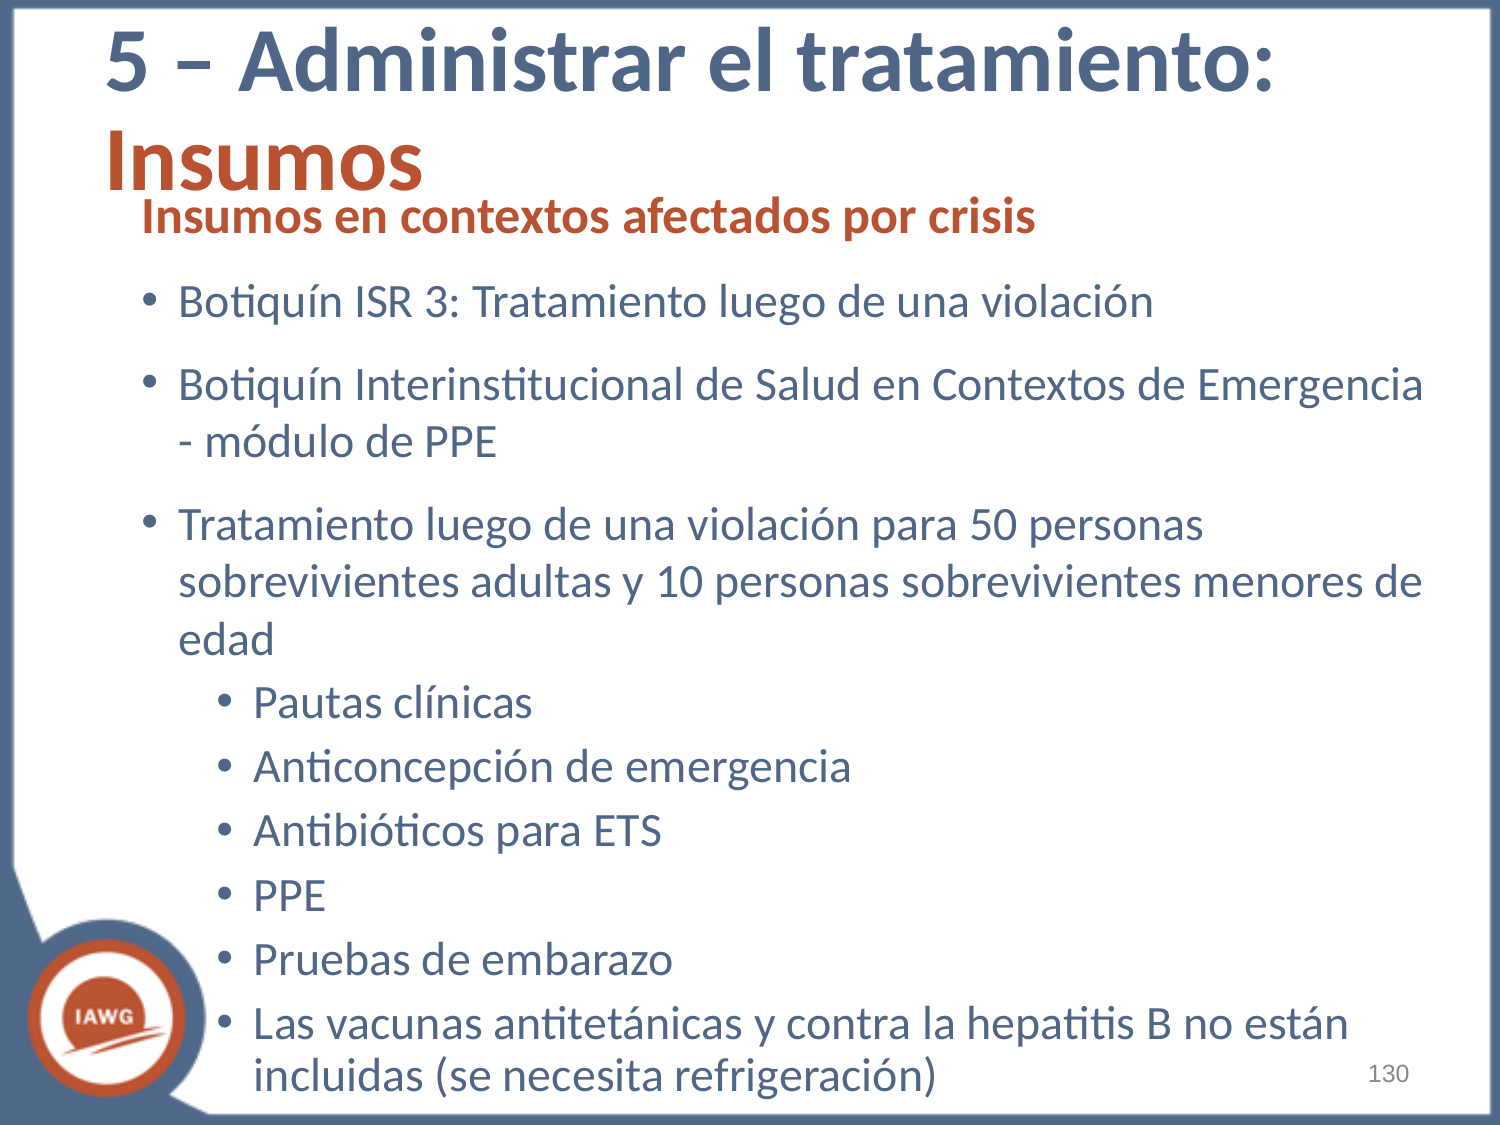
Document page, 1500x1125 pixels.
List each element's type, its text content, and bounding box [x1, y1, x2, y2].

slide_number ‹#› [1074, 1042, 1425, 1103]
picture [0, 0, 1500, 1125]
list Insumos en contextos afectados por crisis Botiquín ISR 3: Tratamiento luego de una violación Botiquín Interinstitucional de Salud en Contextos de Emergencia - módulo de PPE Tratamiento luego de una violación para 50 personas sobrevivientes adultas y 10 personas sobrevivientes menores de edad Pautas clínicas Anticoncepción de emergencia Antibióticos para ETS PPE Pruebas de embarazo Las vacunas antitetánicas y contra la hepatitis B no están incluidas (se necesita refrigeración) [126, 243, 1454, 960]
text_box 5 – Administrar el tratamiento: Insumos [89, 0, 1454, 243]
